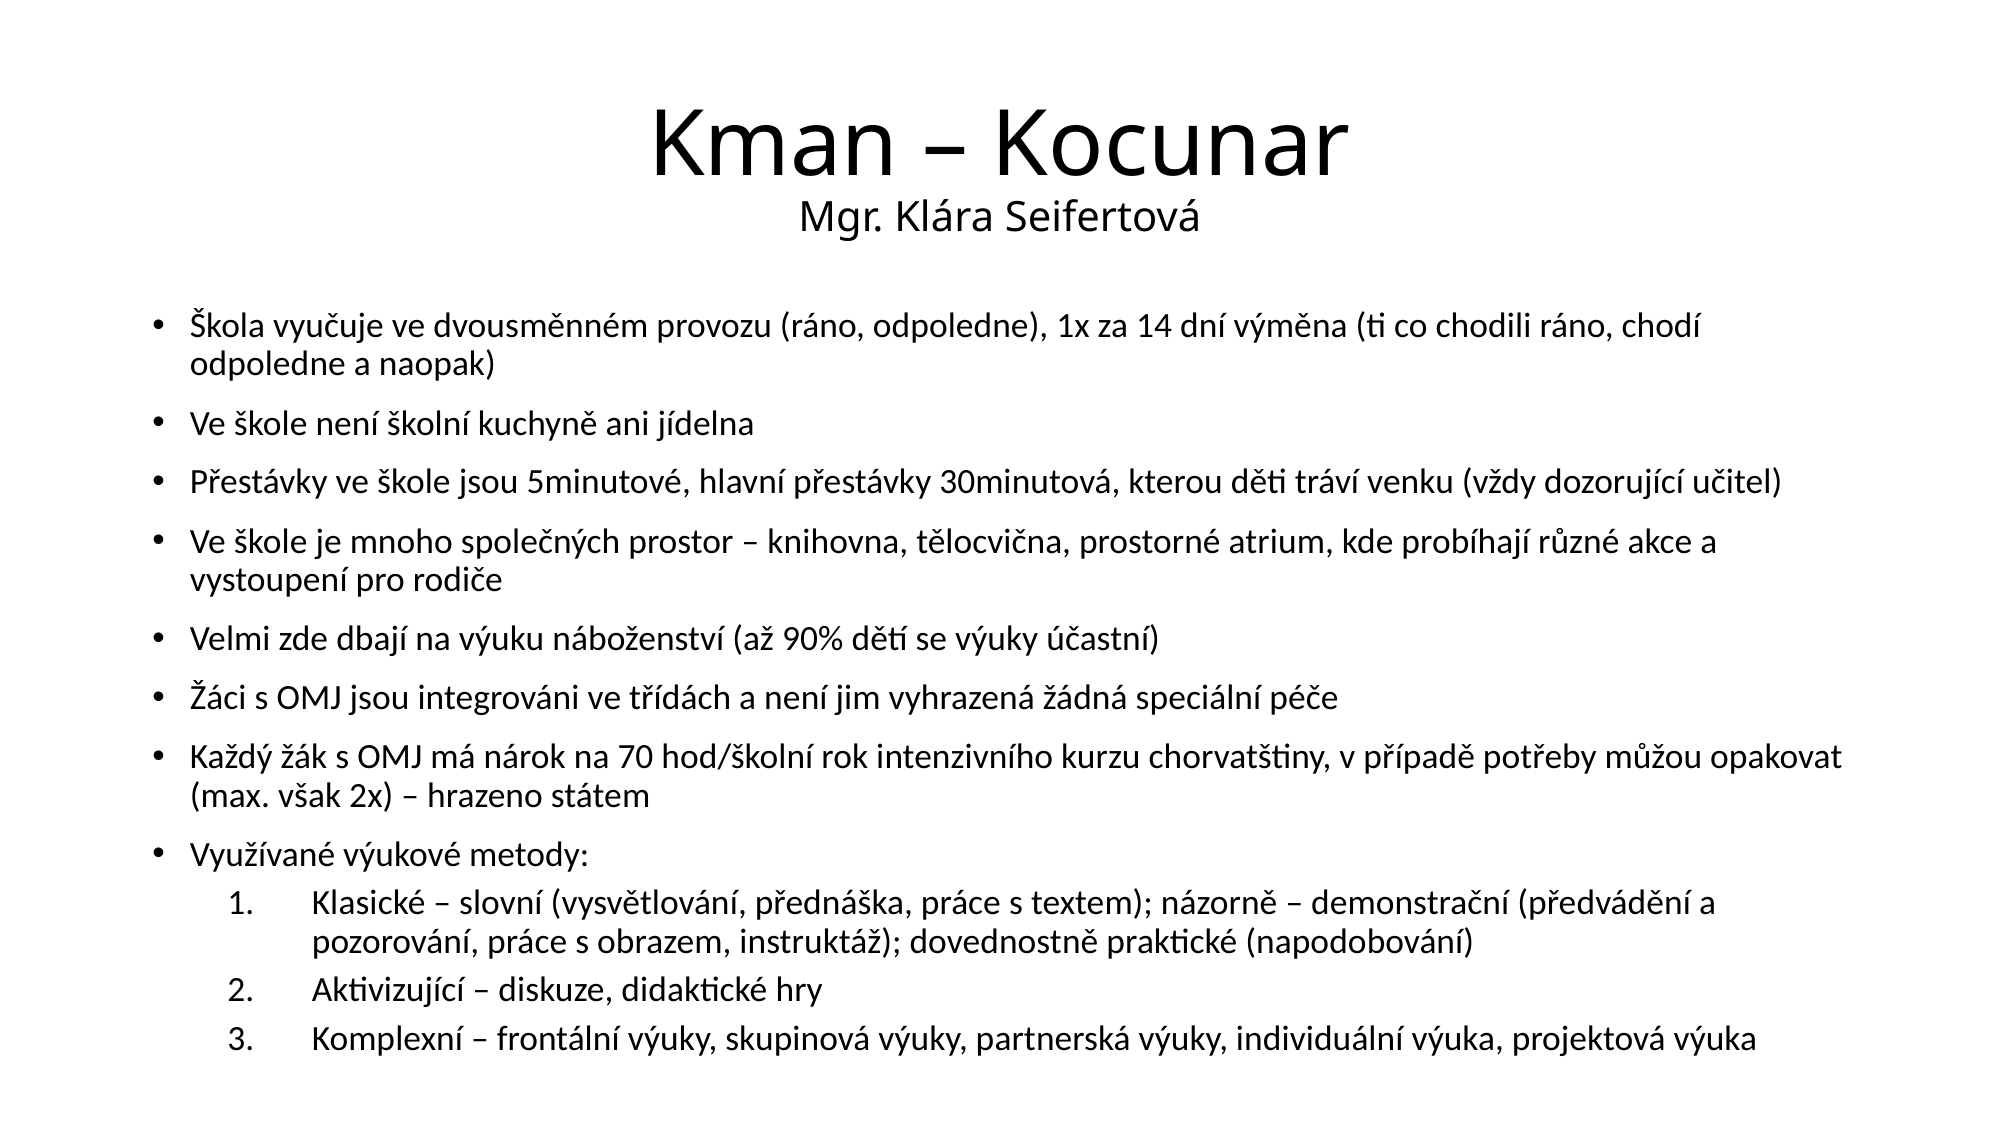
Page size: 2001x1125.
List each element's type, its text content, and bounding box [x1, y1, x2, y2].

list Škola vyučuje ve dvousměnném provozu (ráno, odpoledne), 1x za 14 dní výměna (ti co chodili ráno, chodí odpoledne a naopak) Ve škole není školní kuchyně ani jídelna Přestávky ve škole jsou 5minutové, hlavní přestávky 30minutová, kterou děti tráví venku (vždy dozorující učitel) Ve škole je mnoho společných prostor – knihovna, tělocvična, prostorné atrium, kde probíhají různé akce a vystoupení pro rodiče Velmi zde dbají na výuku náboženství (až 90% dětí se výuky účastní) Žáci s OMJ jsou integrováni ve třídách a není jim vyhrazená žádná speciální péče Každý žák s OMJ má nárok na 70 hod/školní rok intenzivního kurzu chorvatštiny, v případě potřeby můžou opakovat (max. však 2x) – hrazeno státem Využívané výukové metody: Klasické – slovní (vysvětlování, přednáška, práce s textem); názorně – demonstrační (předvádění a pozorování, práce s obrazem, instruktáž); dovednostně praktické (napodobování) Aktivizující – diskuze, didaktické hry Komplexní – frontální výuky, skupinová výuky, partnerská výuky, individuální výuka, projektová výuka [137, 299, 1863, 1014]
title Kman – Kocunar Mgr. Klára Seifertová [137, 59, 1863, 278]
